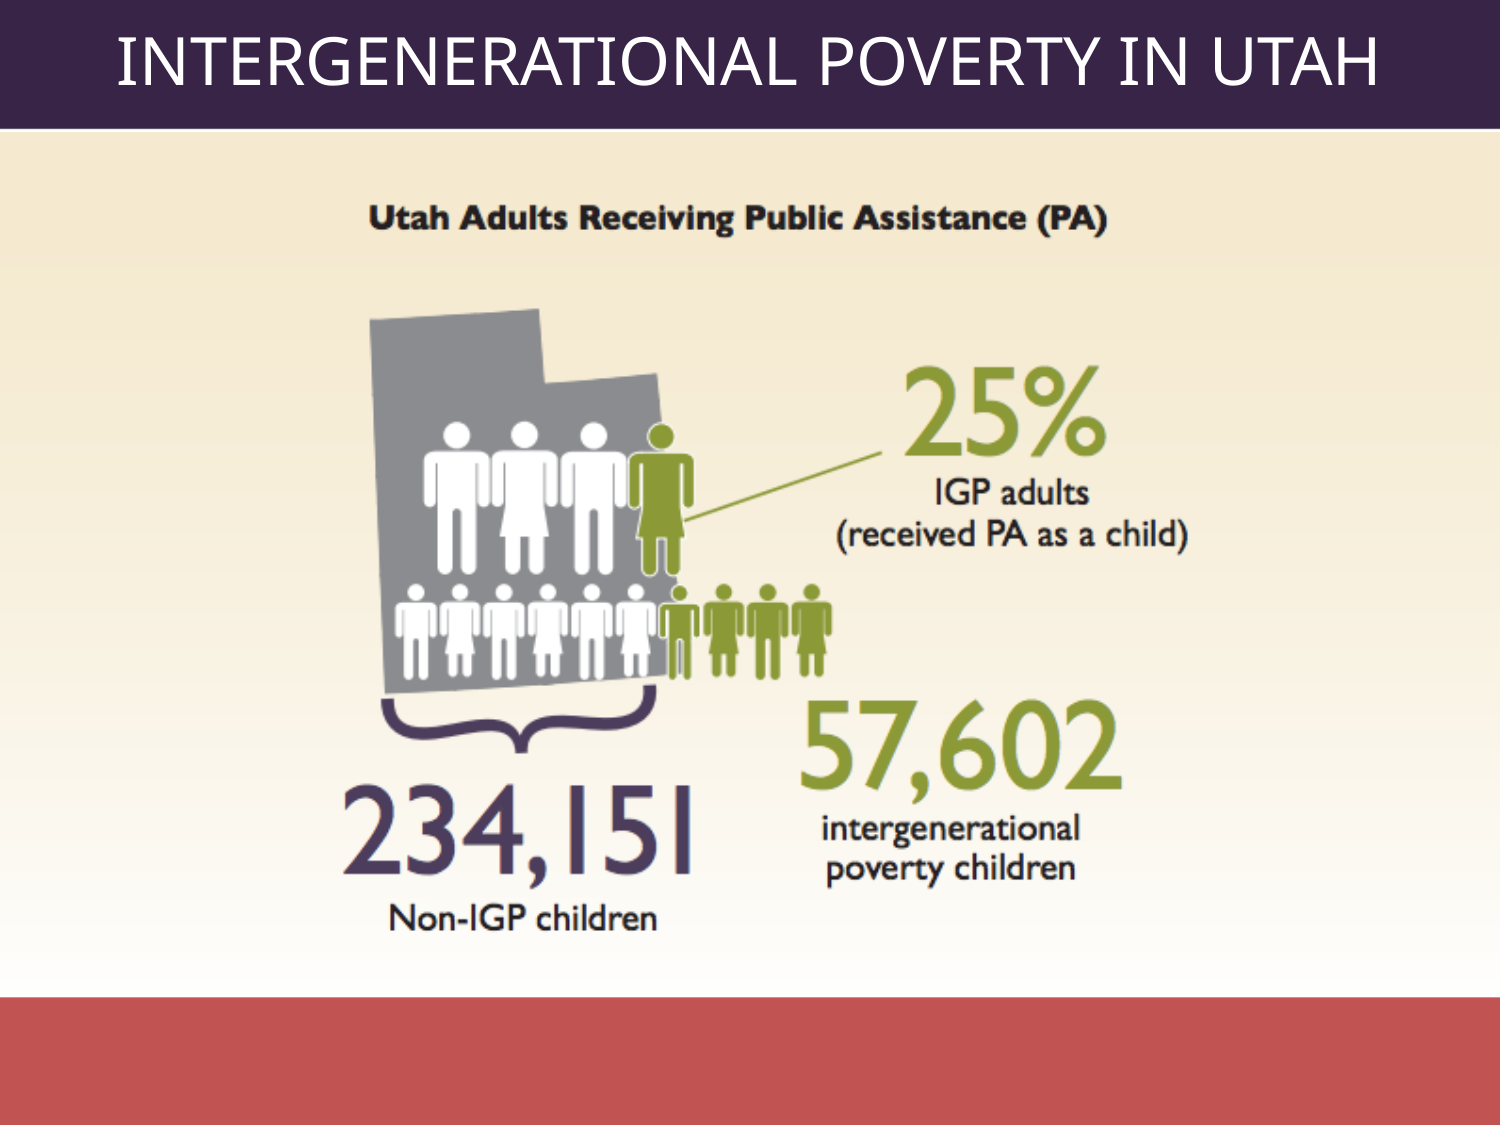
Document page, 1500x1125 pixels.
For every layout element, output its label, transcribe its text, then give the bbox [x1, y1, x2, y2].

picture [0, 131, 1500, 996]
text_box INTERGENERATIONAL POVERTY IN UTAH [0, 11, 1500, 131]
